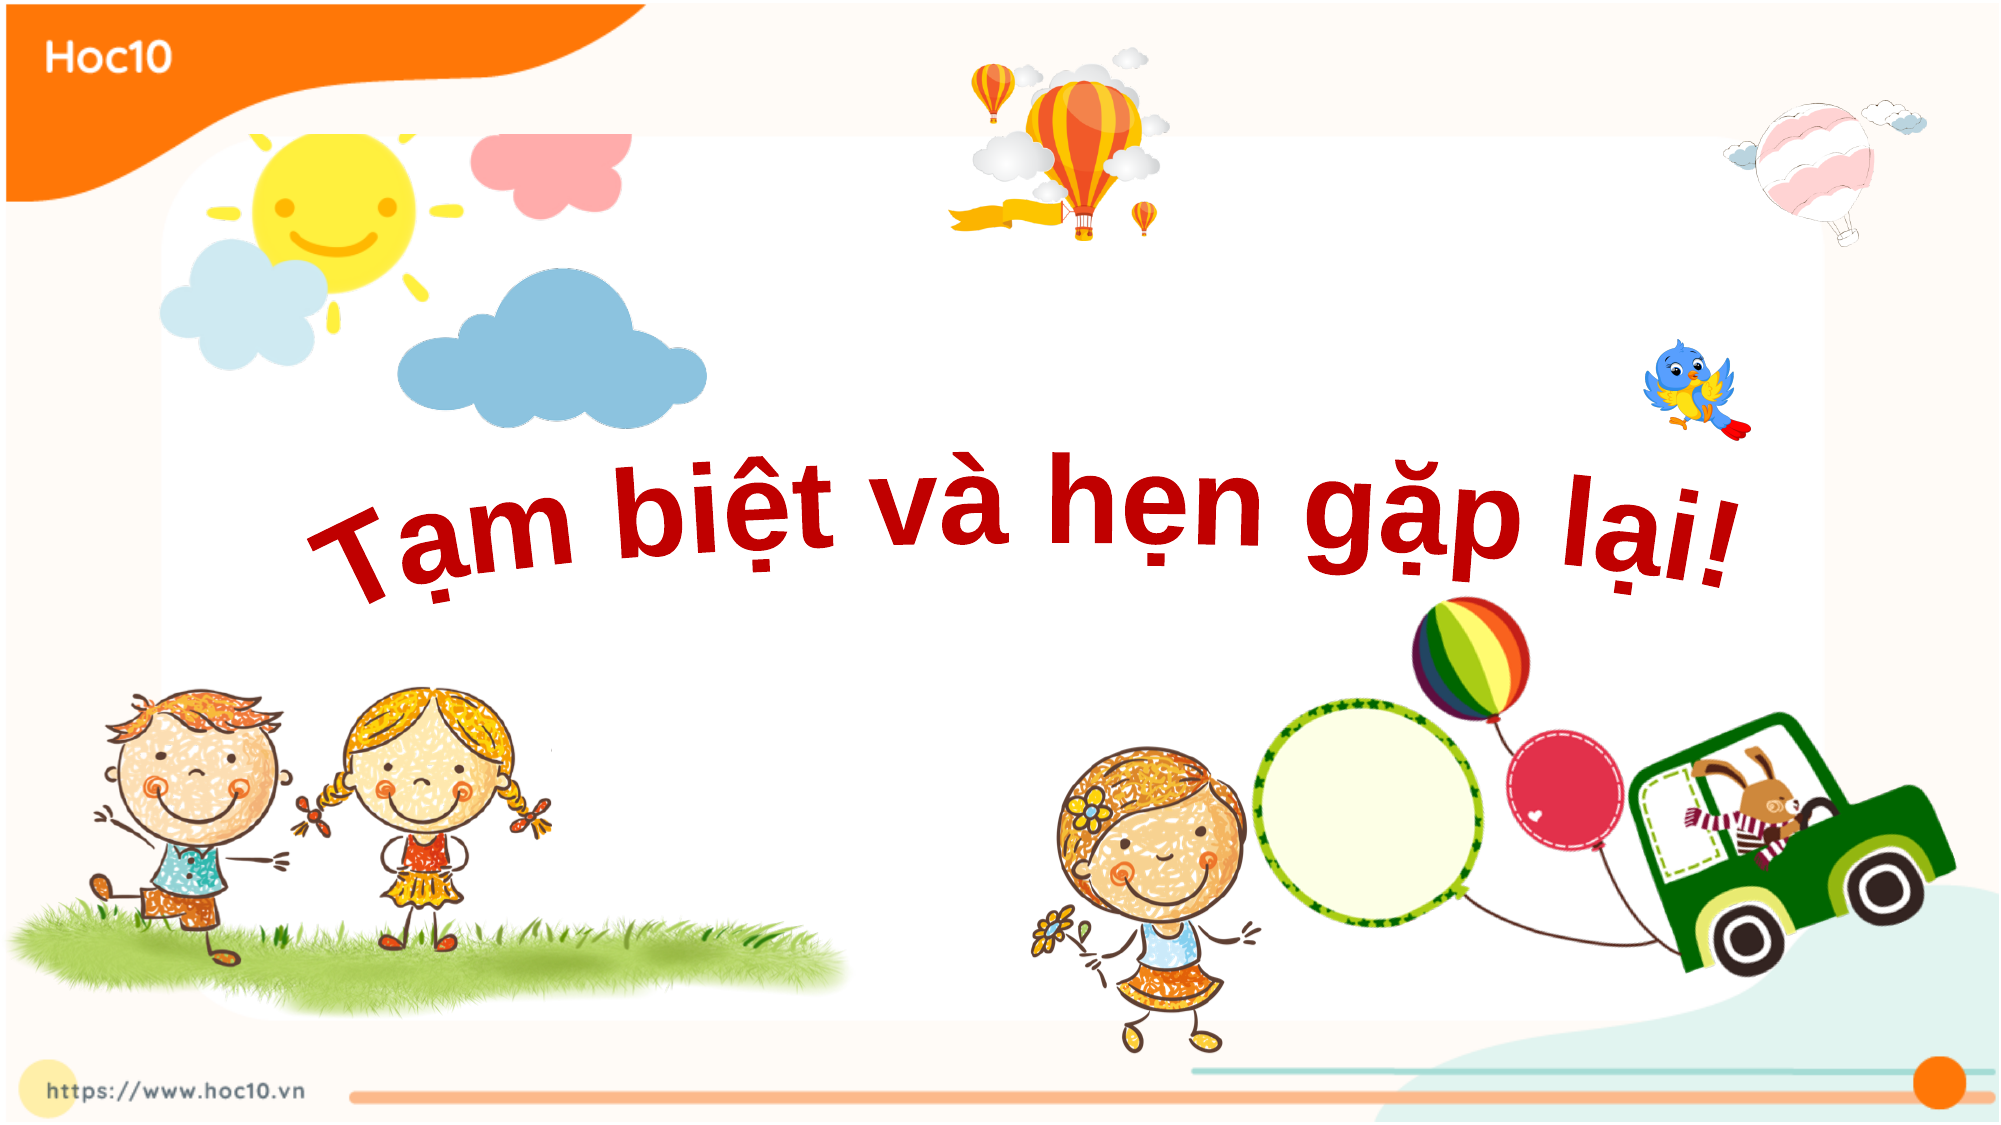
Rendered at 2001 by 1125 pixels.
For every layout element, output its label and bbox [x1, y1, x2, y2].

picture [0, 3, 1999, 1125]
text_box [111, 134, 707, 585]
